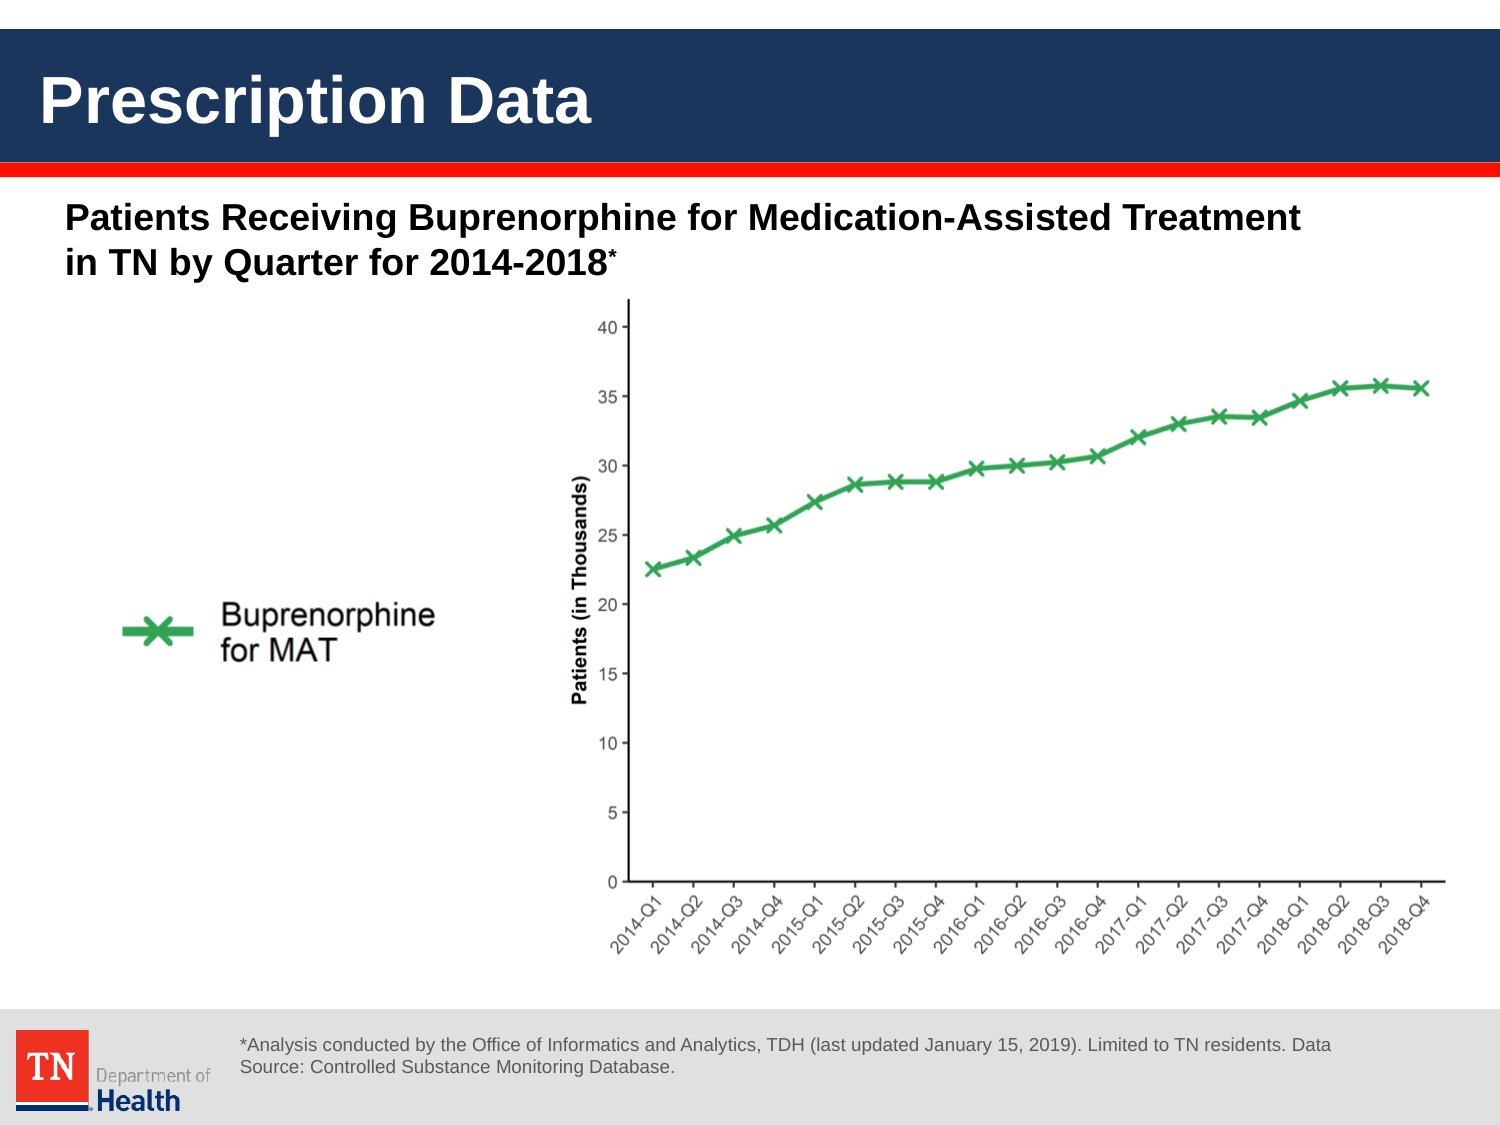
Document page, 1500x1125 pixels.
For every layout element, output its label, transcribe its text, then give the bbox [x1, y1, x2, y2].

picture [46, 532, 485, 699]
picture [559, 287, 1463, 997]
text_box Patients Receiving Buprenorphine for Medication-Assisted Treatment in TN by Quarter for 2014-2018* [50, 185, 1350, 291]
title Prescription Data [24, 29, 1475, 165]
text_box *Analysis conducted by the Office of Informatics and Analytics, TDH (last updated January 15, 2019). Limited to TN residents. Data Source: Controlled Substance Monitoring Database. [224, 1024, 1363, 1085]
